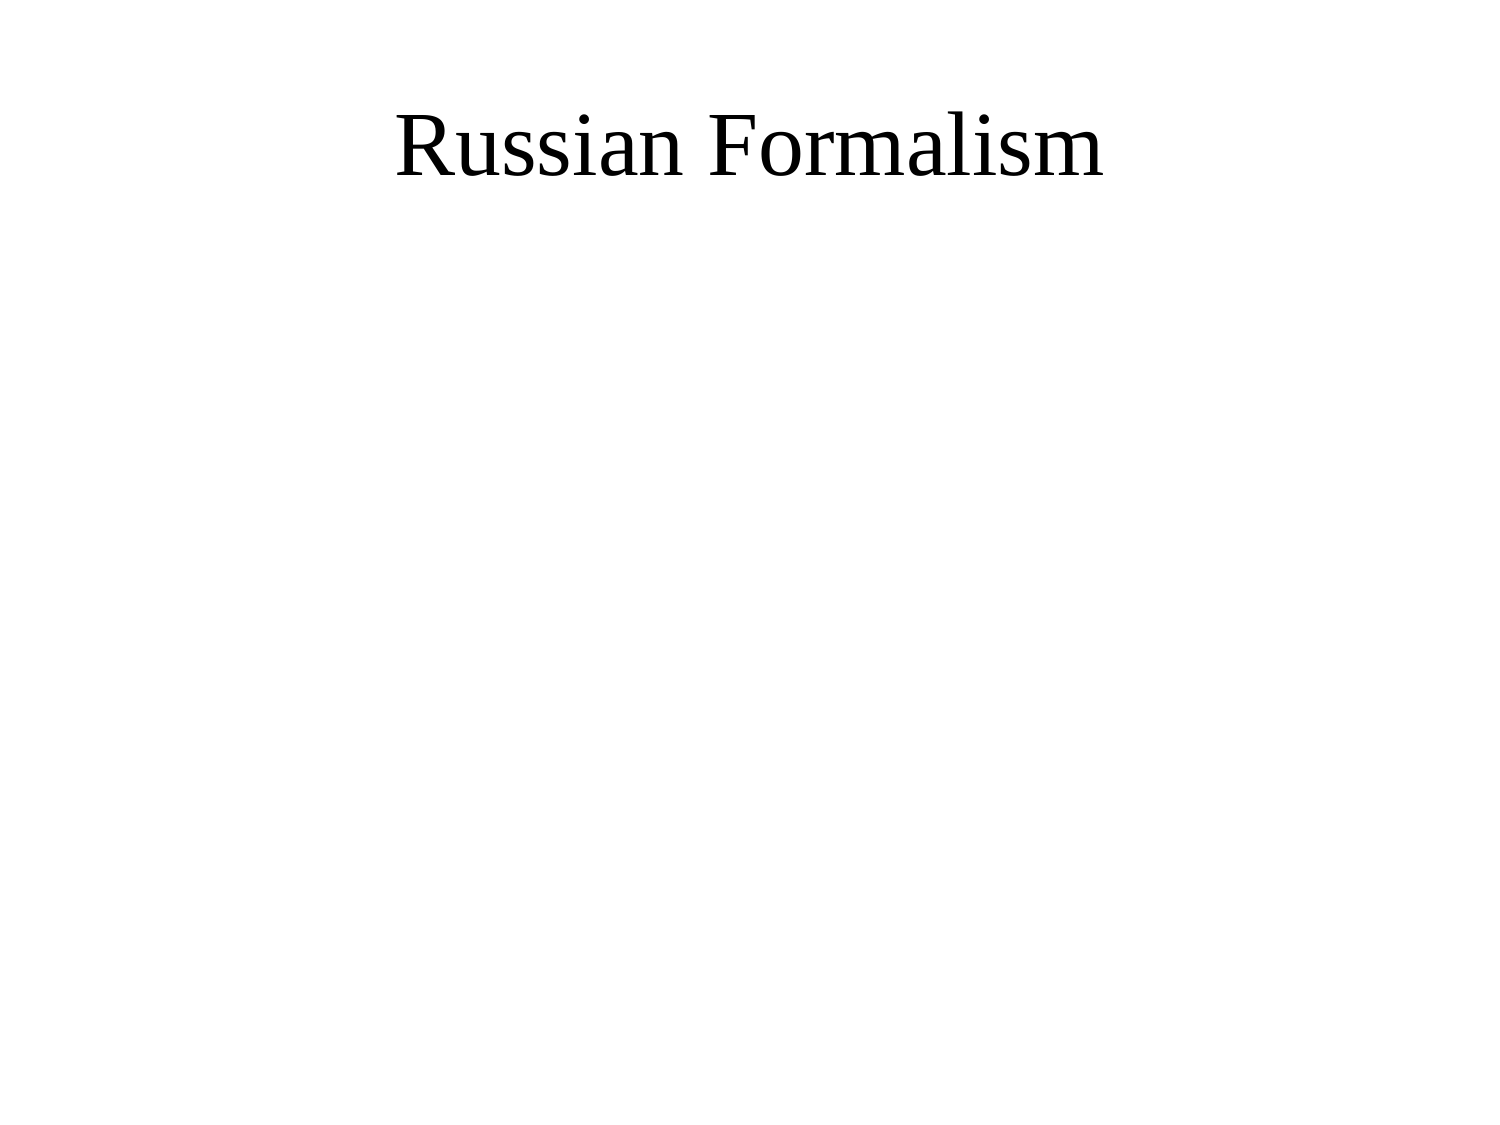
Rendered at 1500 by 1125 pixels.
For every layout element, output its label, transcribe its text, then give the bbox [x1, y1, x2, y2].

title Russian Formalism [75, 45, 1425, 233]
